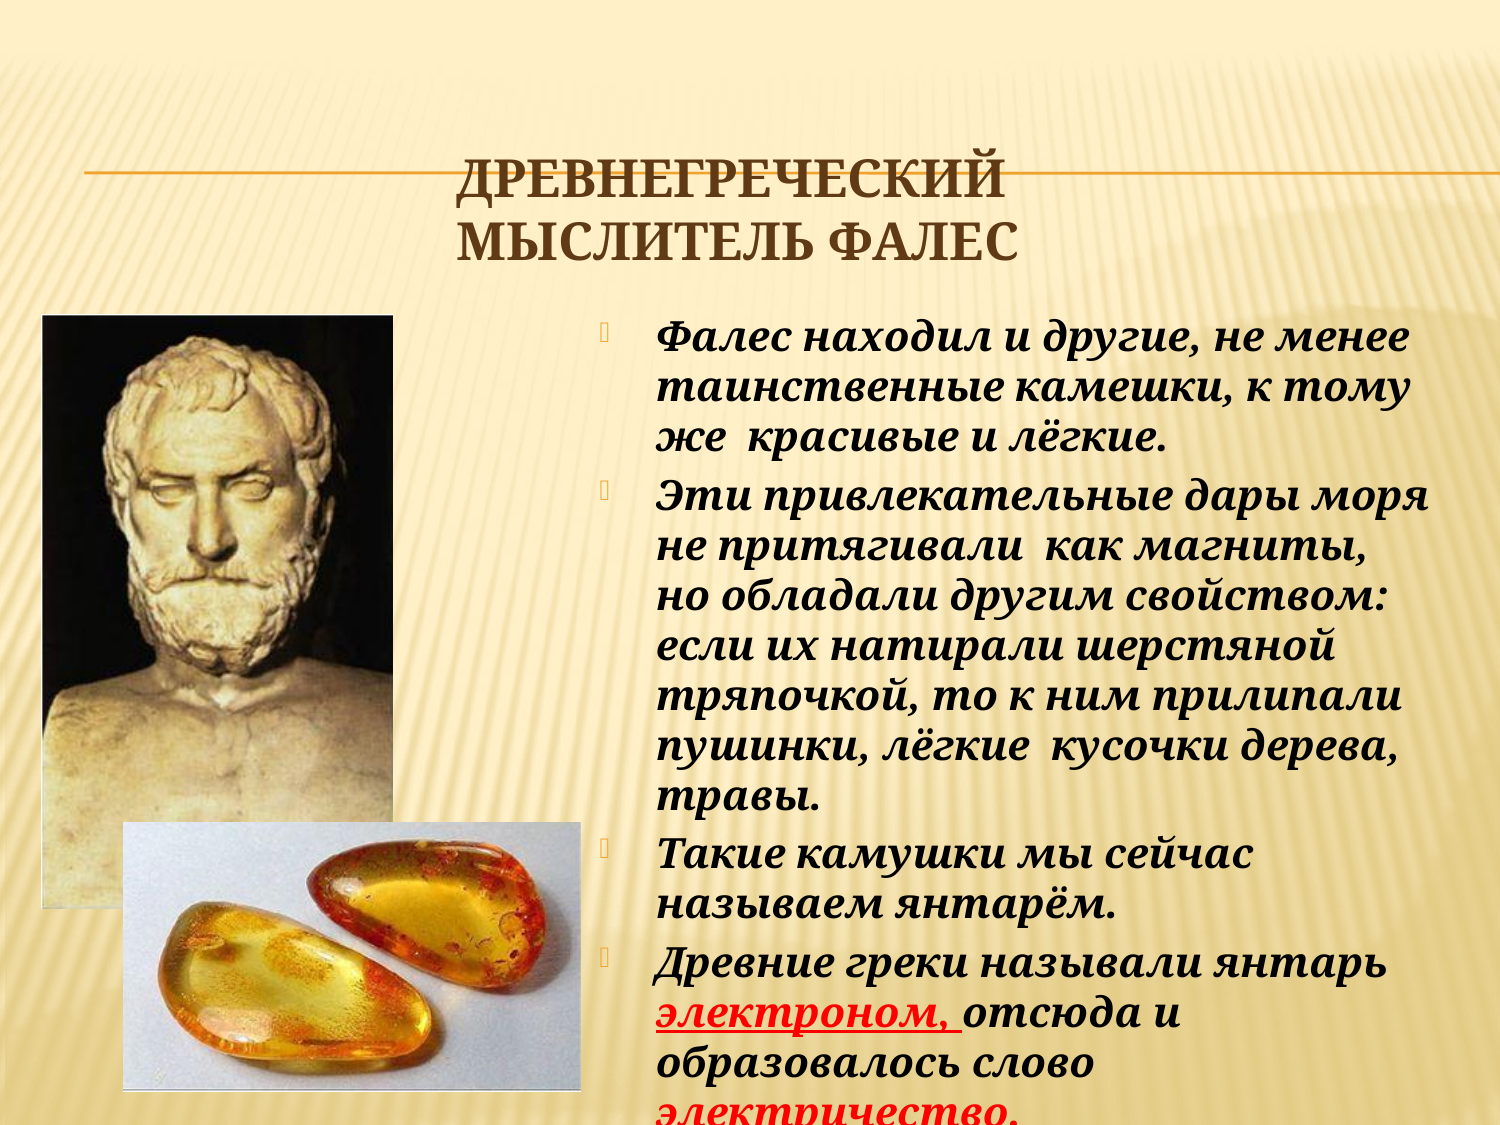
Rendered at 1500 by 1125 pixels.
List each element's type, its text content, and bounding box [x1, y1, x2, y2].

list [40, 314, 393, 909]
title Древнегреческий мыслитель Фалес [41, 137, 1436, 279]
list Фалес находил и другие, не менее таинственные камешки, к тому же красивые и лёгкие. Эти привлекательные дары моря не притягивали как магниты, но обладали другим свойством: если их натирали шерстяной тряпочкой, то к ним прилипали пушинки, лёгкие кусочки дерева, травы. Такие камушки мы сейчас называем янтарём. Древние греки называли янтарь электроном, отсюда и образовалось слово электричество. [584, 302, 1448, 1088]
picture [123, 822, 581, 1093]
